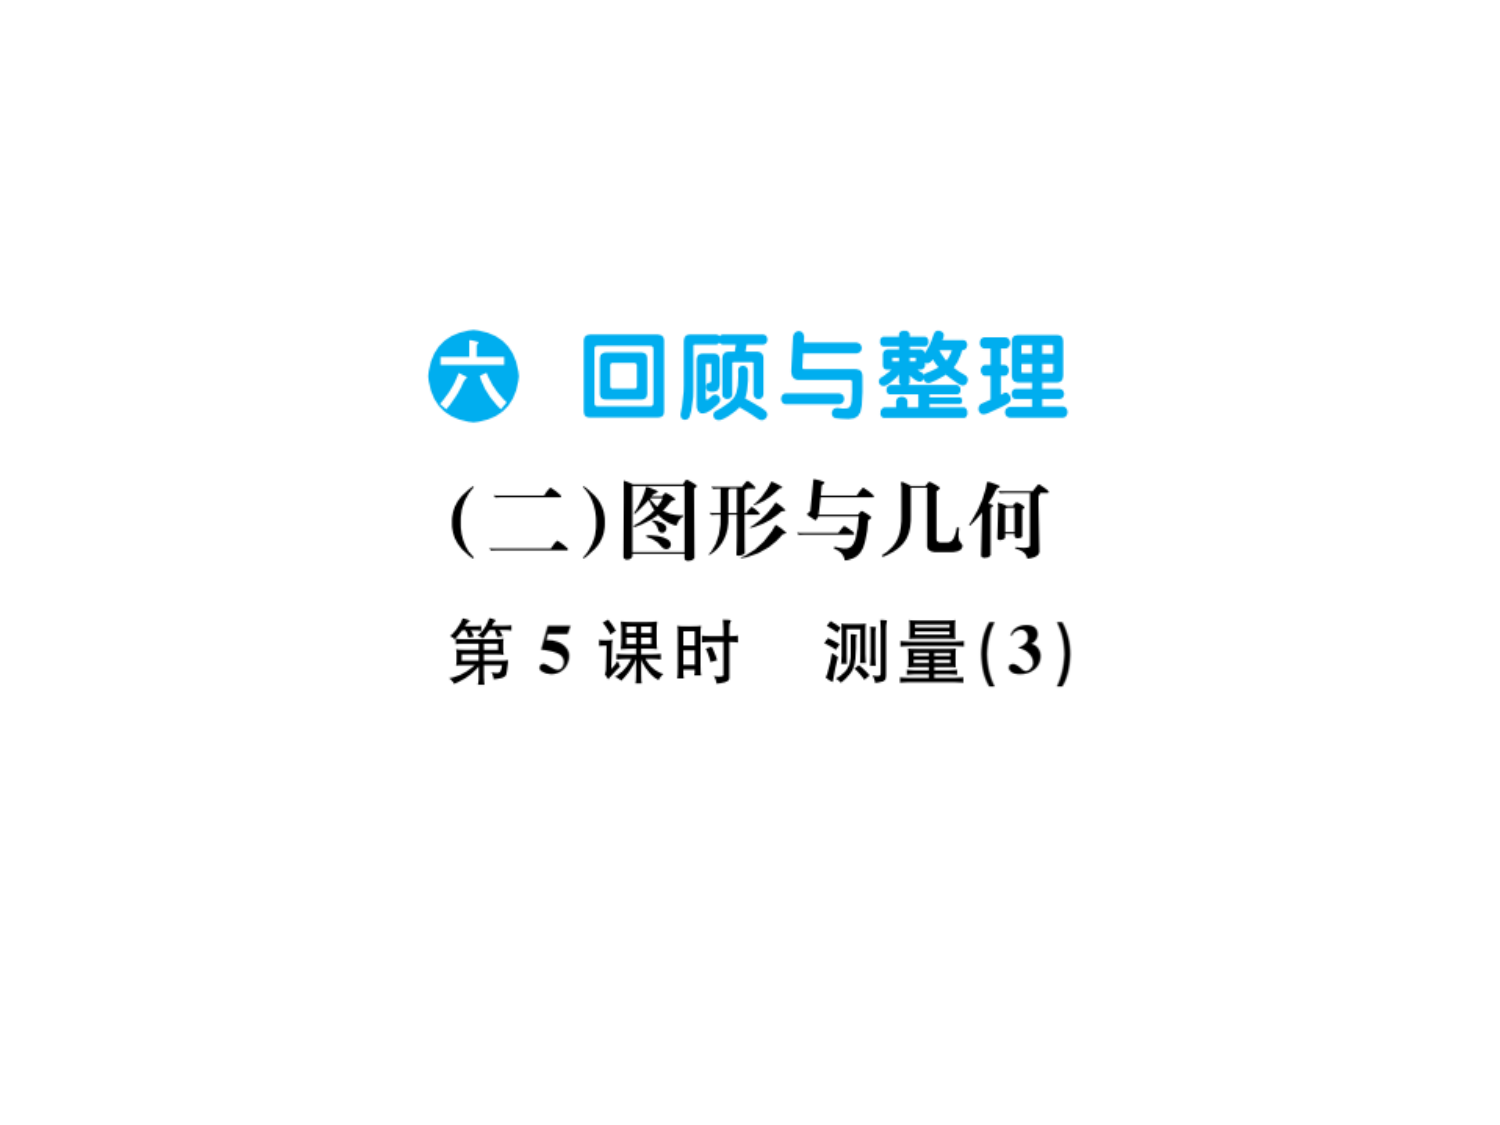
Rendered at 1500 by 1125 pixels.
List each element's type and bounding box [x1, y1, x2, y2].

picture [444, 477, 1056, 570]
picture [441, 608, 1078, 696]
picture [421, 317, 1079, 431]
